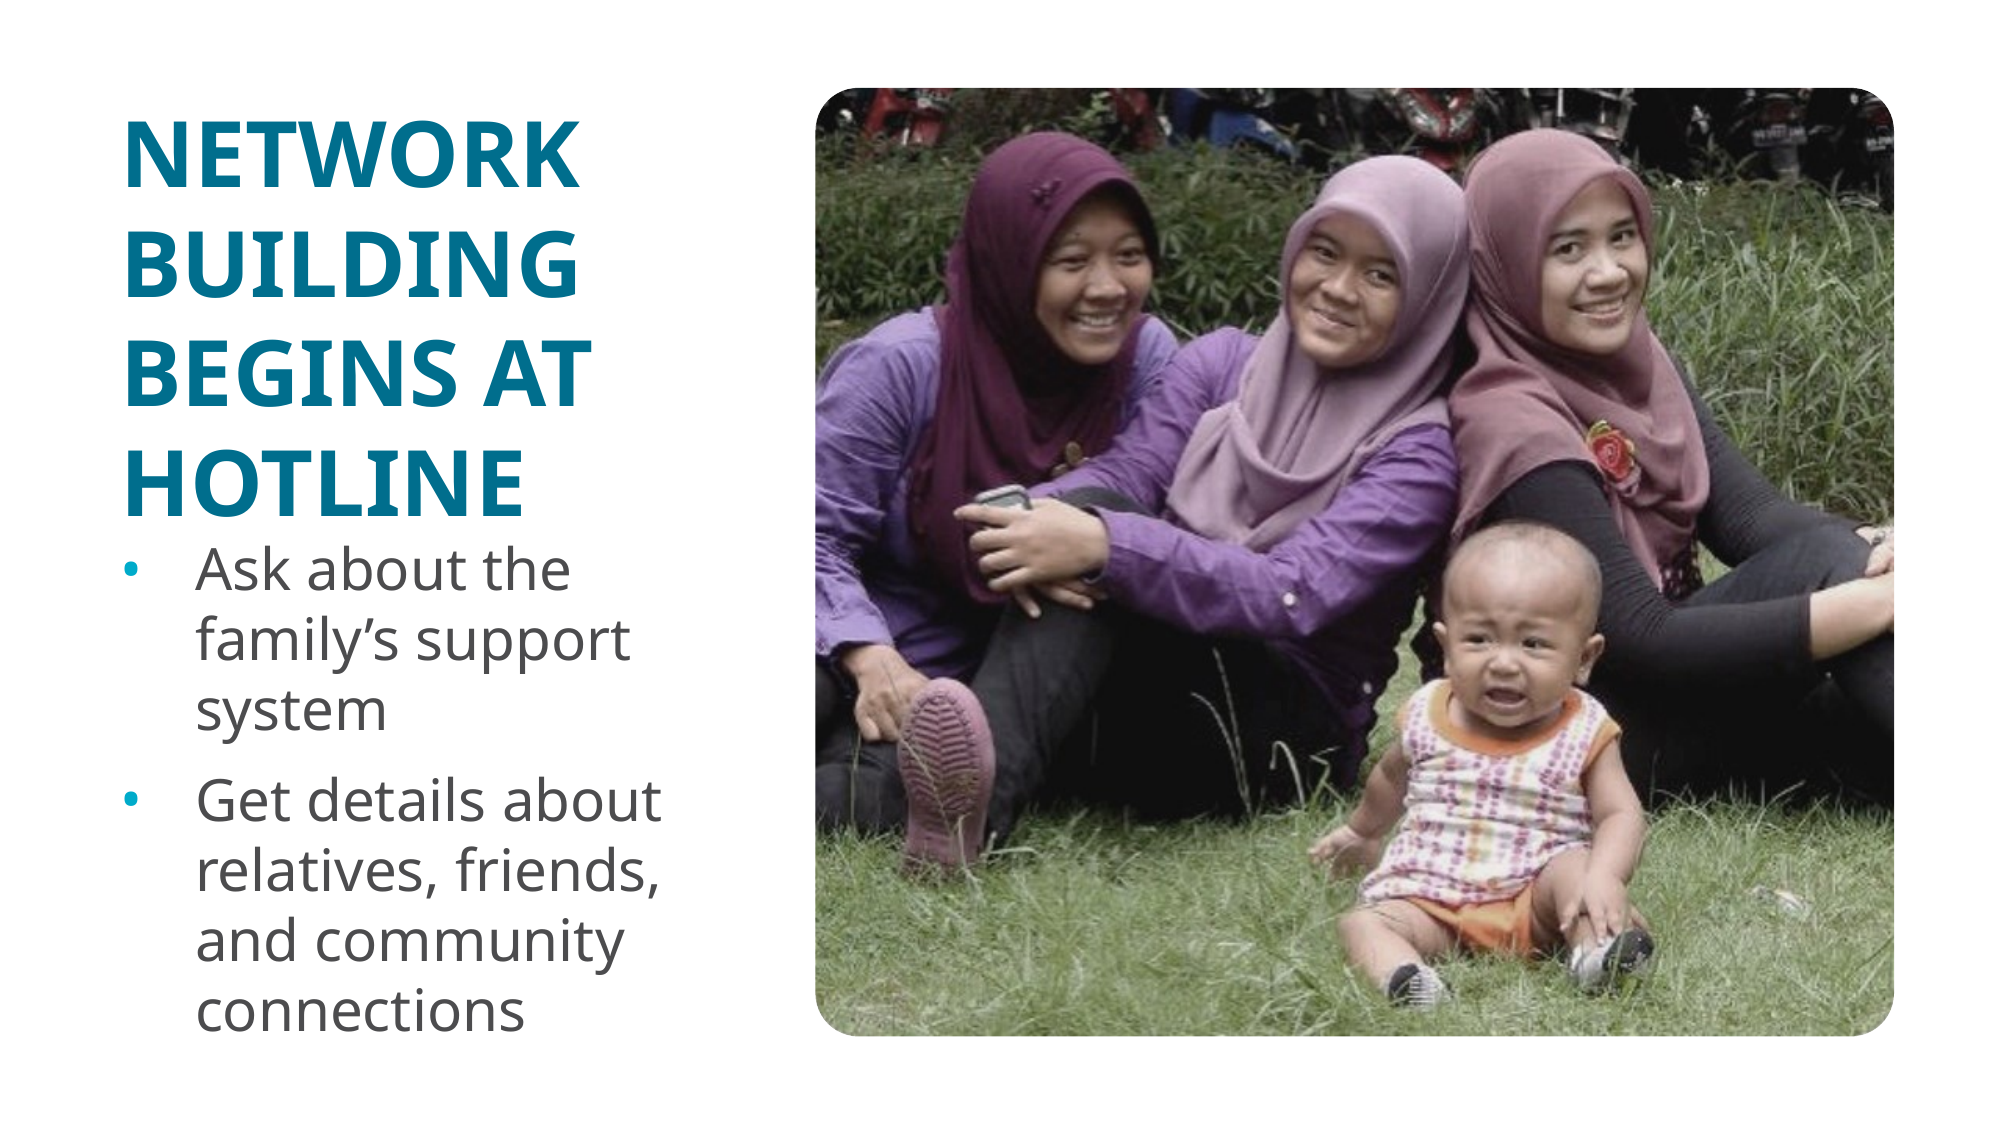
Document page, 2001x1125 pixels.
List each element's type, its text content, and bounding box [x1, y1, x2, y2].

picture [815, 87, 1895, 1037]
title Network building begins at hotline [104, 87, 739, 525]
list Ask about the family’s support system Get details about relatives, friends, and community connections [104, 525, 739, 1037]
